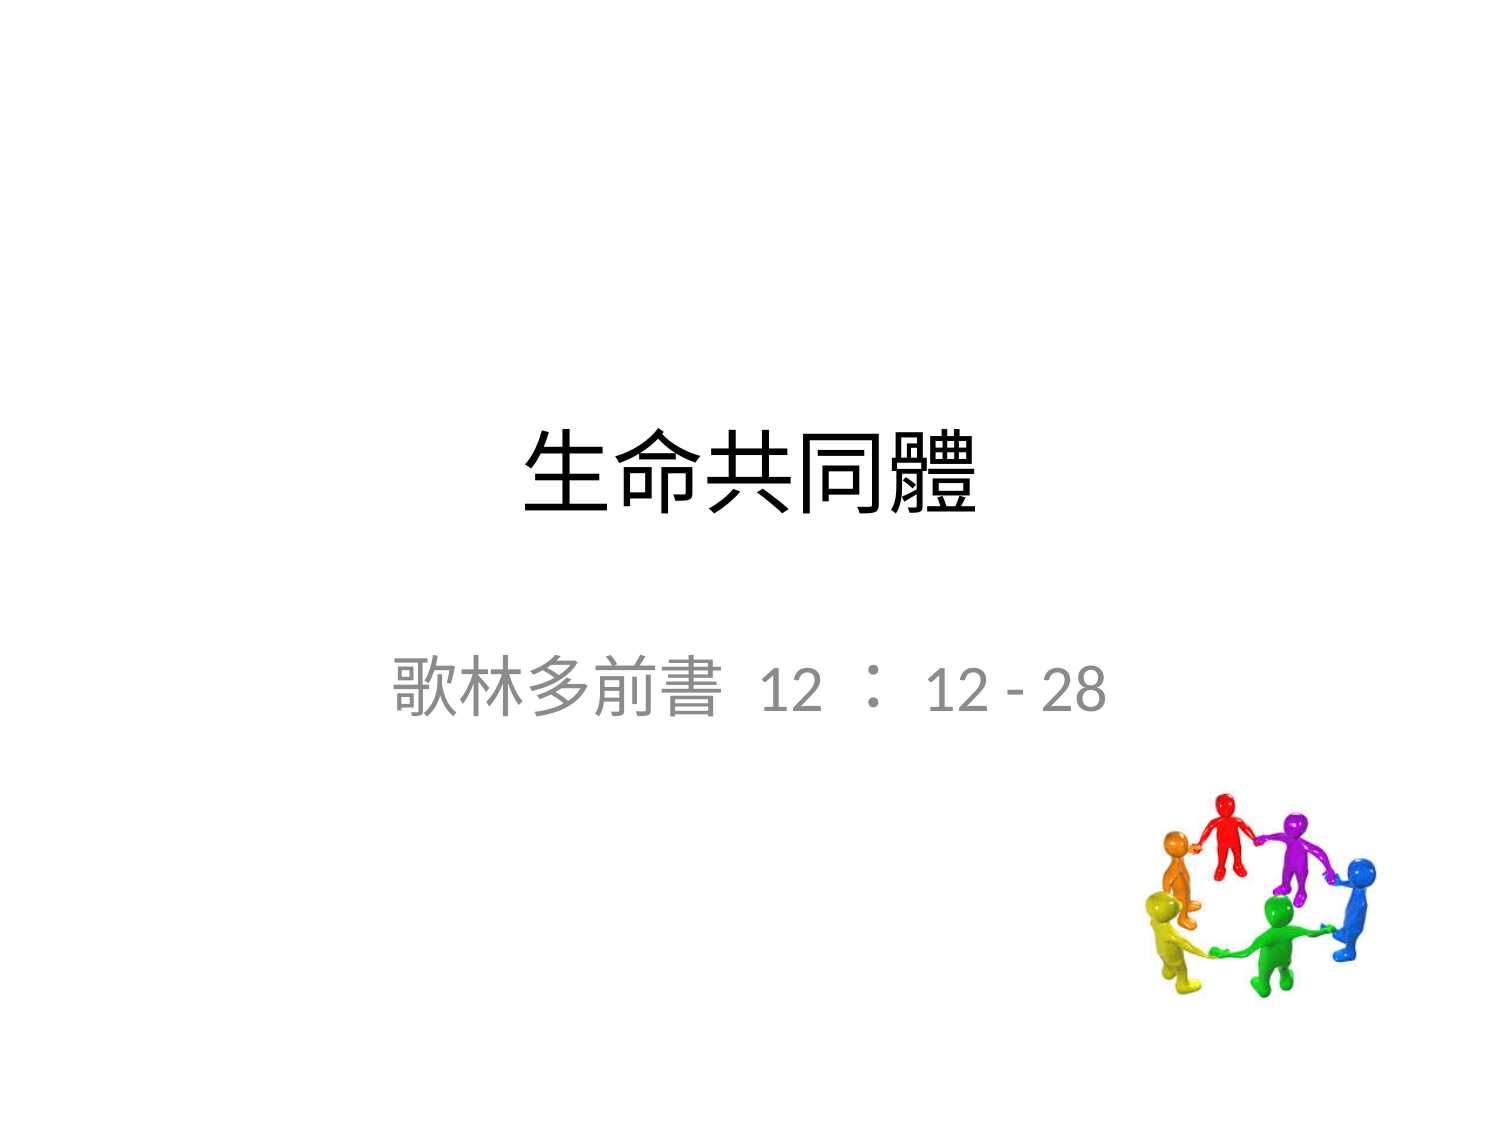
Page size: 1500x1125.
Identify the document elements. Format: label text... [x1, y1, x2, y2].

subtitle 歌林多前書 12：12 - 28 [225, 637, 1275, 925]
picture [1104, 780, 1409, 1009]
title 生命共同體 [112, 349, 1388, 591]
